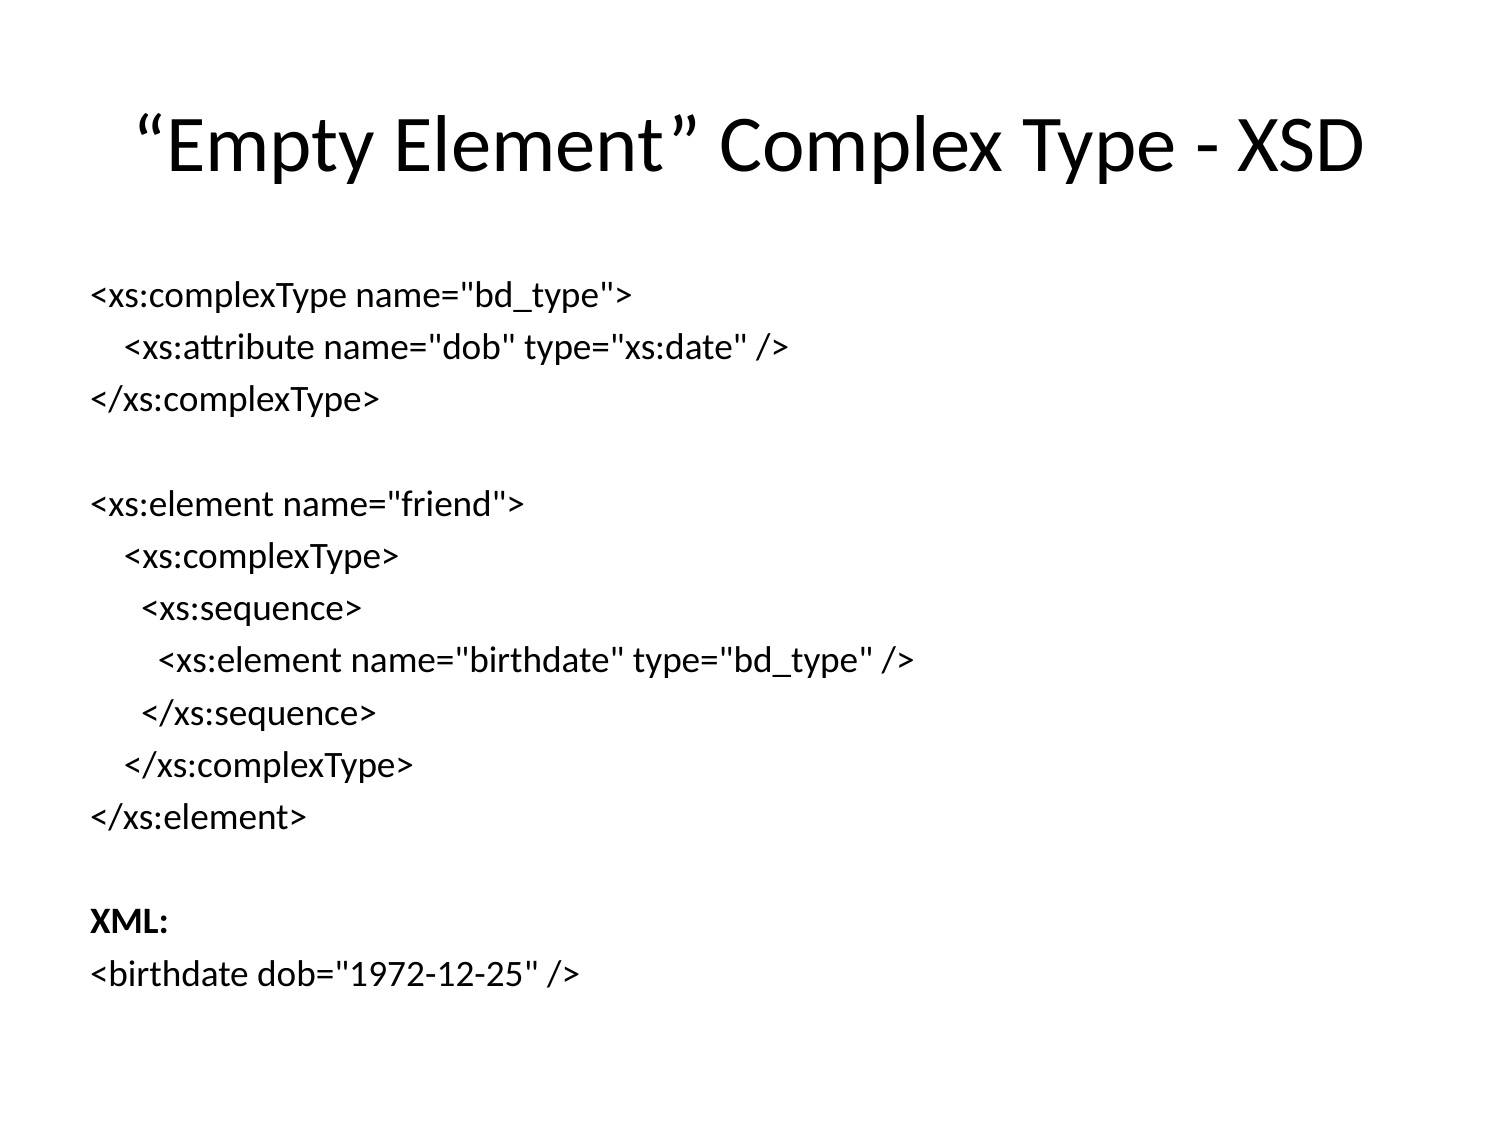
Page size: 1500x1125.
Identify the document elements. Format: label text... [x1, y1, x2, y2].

list <xs:complexType name="bd_type"> <xs:attribute name="dob" type="xs:date" /> </xs:complexType> <xs:element name="friend"> <xs:complexType> <xs:sequence> <xs:element name="birthdate" type="bd_type" /> </xs:sequence> </xs:complexType> </xs:element> XML: <birthdate dob="1972-12-25" /> [75, 262, 1425, 1005]
title “Empty Element” Complex Type - XSD [75, 45, 1425, 233]
